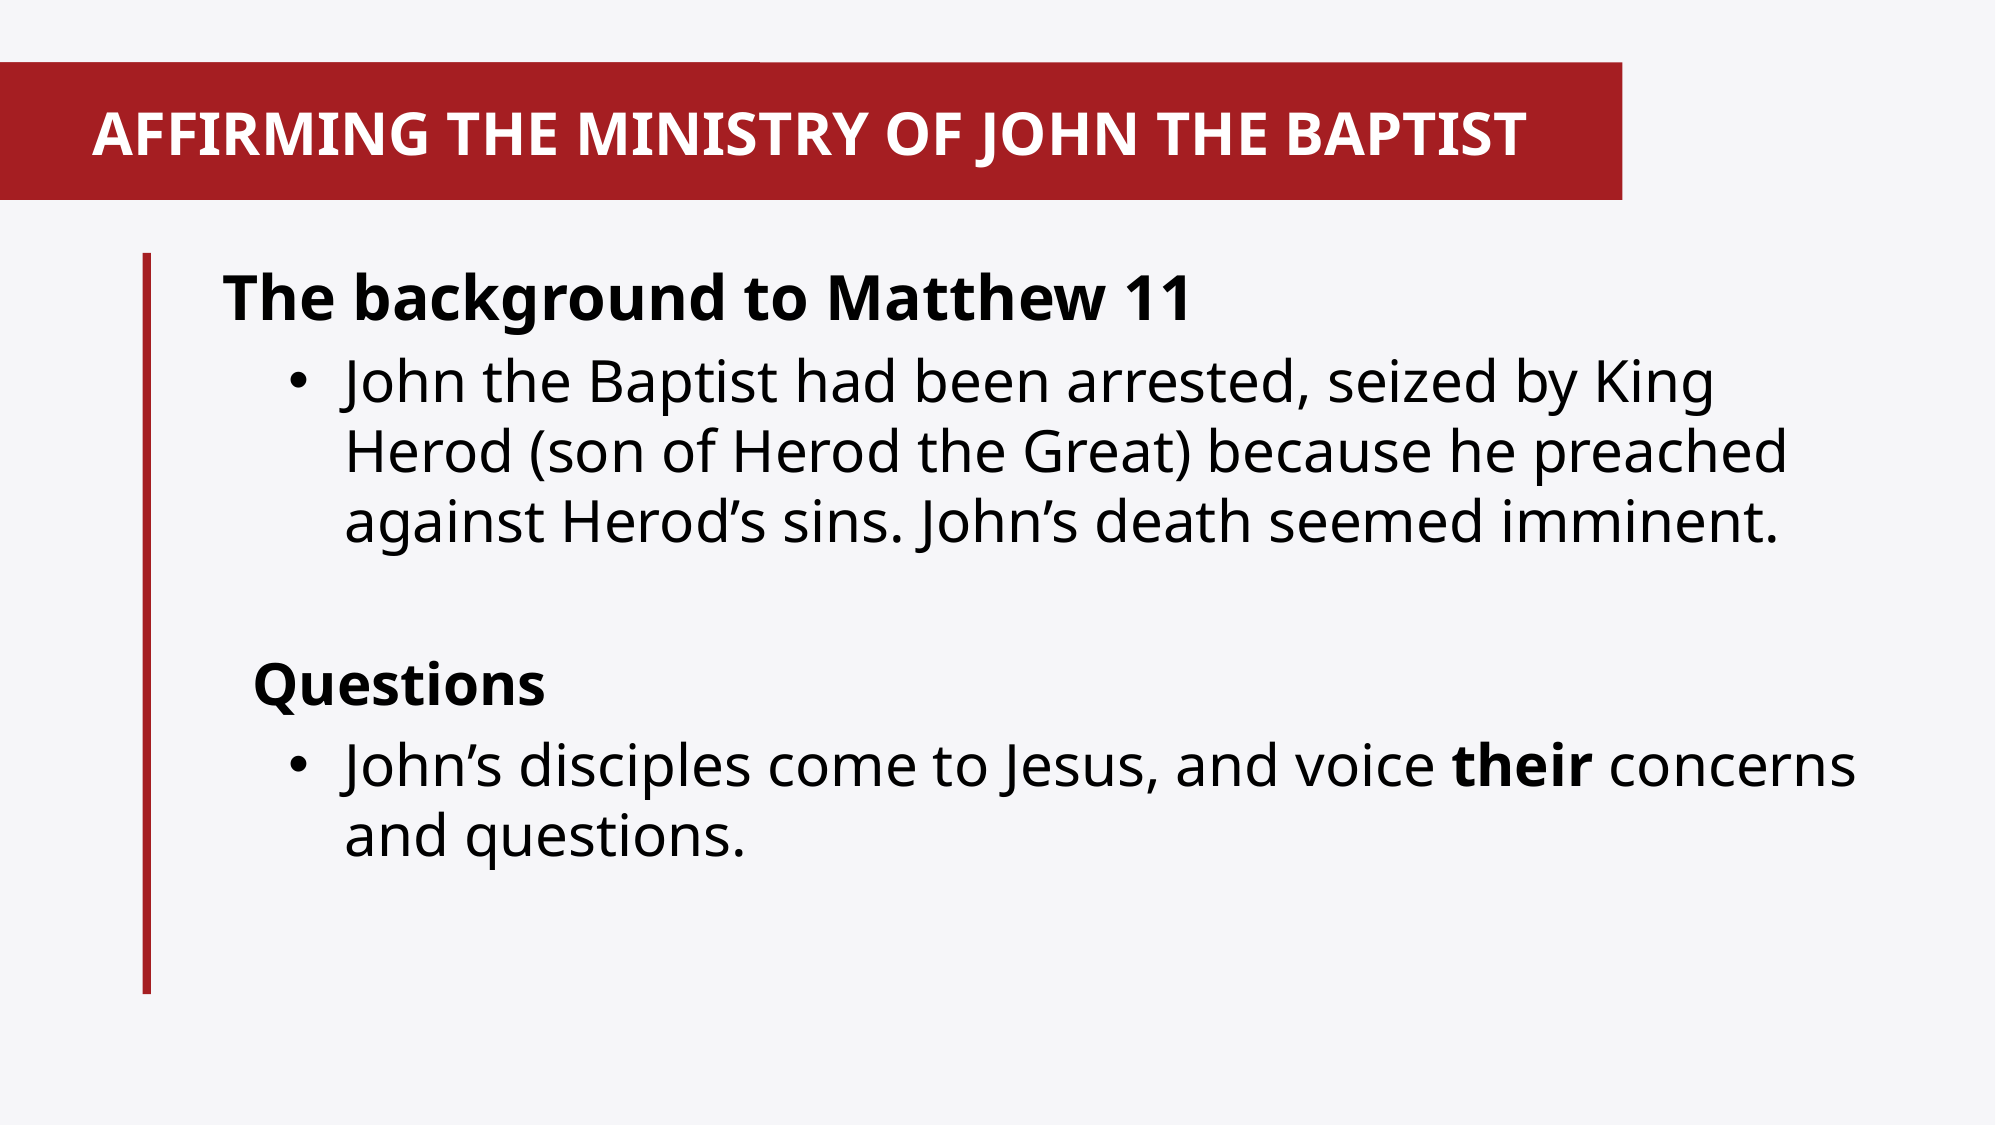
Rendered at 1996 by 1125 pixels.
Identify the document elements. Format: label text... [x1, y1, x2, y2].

subtitle The background to Matthew 11 John the Baptist had been arrested, seized by King Herod (son of Herod the Great) because he preached against Herod’s sins. John’s death seemed imminent. Questions John’s disciples come to Jesus, and voice their concerns and questions. [197, 249, 1885, 1025]
title AFFIRMING THE MINISTRY OF JOHN THE BAPTIST [0, 62, 1623, 200]
